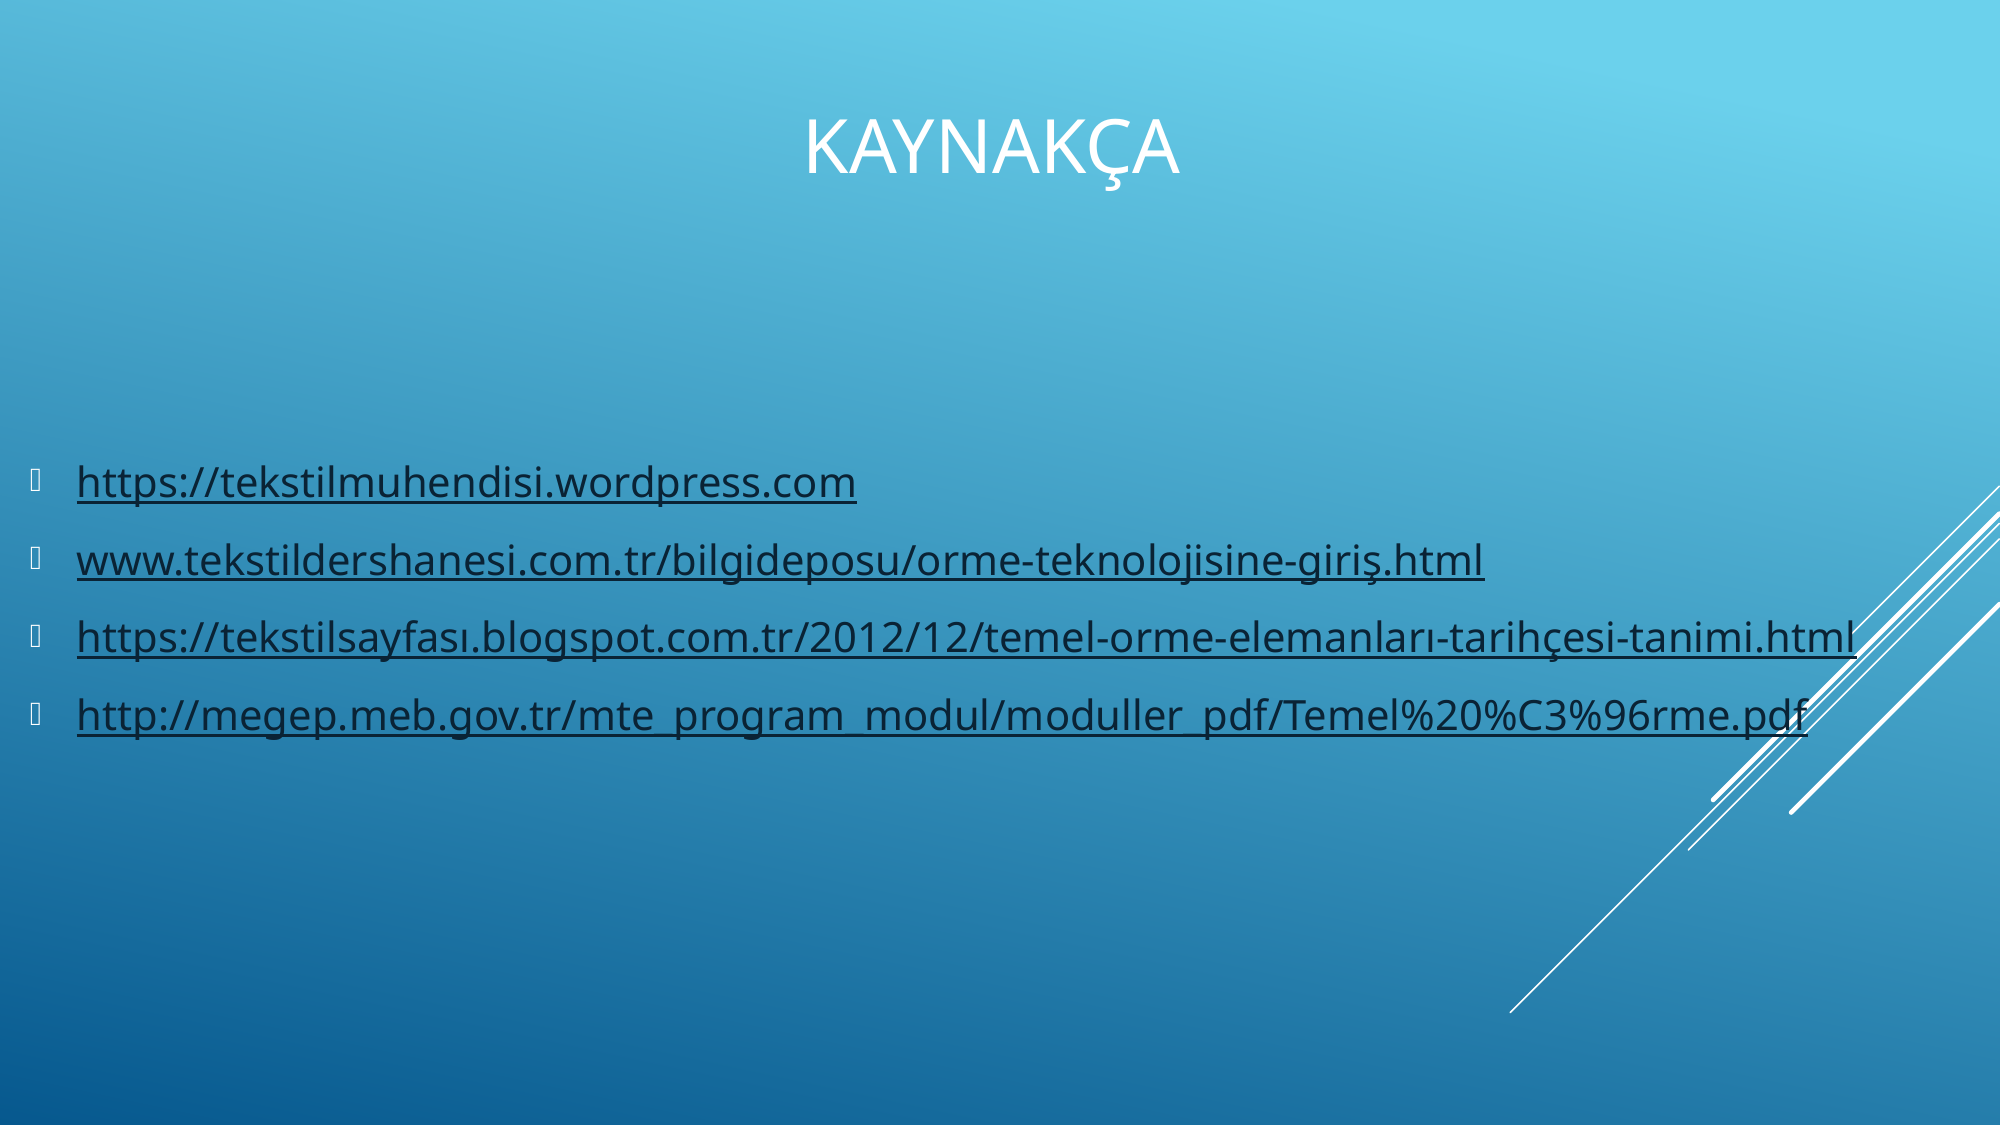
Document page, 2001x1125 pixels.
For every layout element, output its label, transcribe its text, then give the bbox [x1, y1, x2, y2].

title KAYNAKÇA [14, 0, 1969, 287]
list https://tekstilmuhendisi.wordpress.com www.tekstildershanesi.com.tr/bilgideposu/orme-teknolojisine-giriş.html https://tekstilsayfası.blogspot.com.tr/2012/12/temel-orme-elemanları-tarihçesi-tanimi.html http://megep.meb.gov.tr/mte_program_modul/moduller_pdf/Temel%20%C3%96rme.pdf [14, 386, 1969, 1099]
